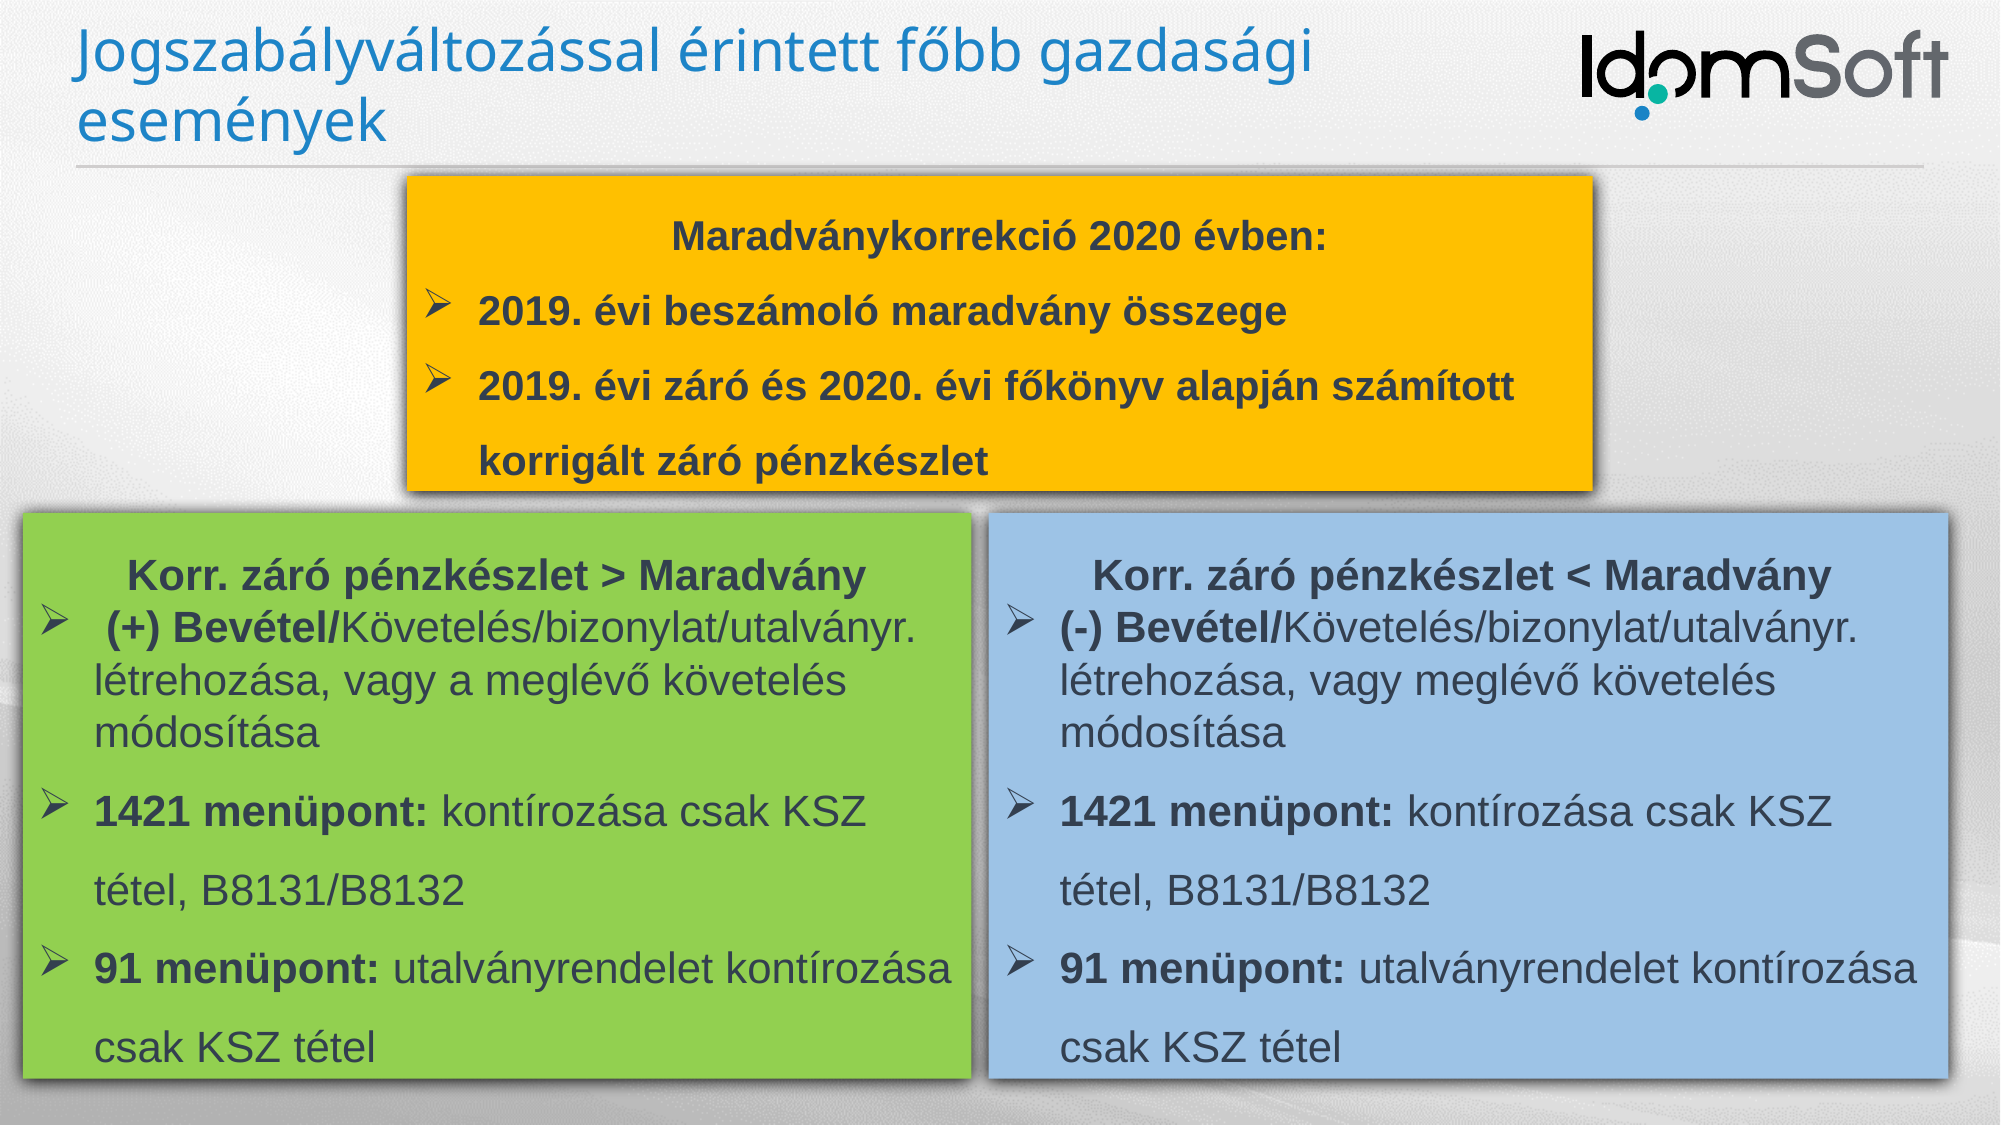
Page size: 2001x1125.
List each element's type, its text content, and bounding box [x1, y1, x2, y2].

text_box Maradványkorrekció 2020 évben: 2019. évi beszámoló maradvány összege 2019. évi záró és 2020. évi főkönyv alapján számított korrigált záró pénzkészlet [407, 176, 1593, 491]
text_box Korr. záró pénzkészlet > Maradvány (+) Bevétel/Követelés/bizonylat/utalványr. létrehozása, vagy a meglévő követelés módosítása 1421 menüpont: kontírozása csak KSZ tétel, B8131/B8132 91 menüpont: utalványrendelet kontírozása csak KSZ tétel [22, 512, 972, 1079]
text_box Korr. záró pénzkészlet < Maradvány (-) Bevétel/Követelés/bizonylat/utalványr. létrehozása, vagy meglévő követelés módosítása 1421 menüpont: kontírozása csak KSZ tétel, B8131/B8132 91 menüpont: utalványrendelet kontírozása csak KSZ tétel [988, 512, 1949, 1079]
title Jogszabályváltozással érintett főbb gazdasági események [0, 0, 2000, 167]
picture [1581, 29, 1949, 121]
picture [0, 0, 2001, 1125]
